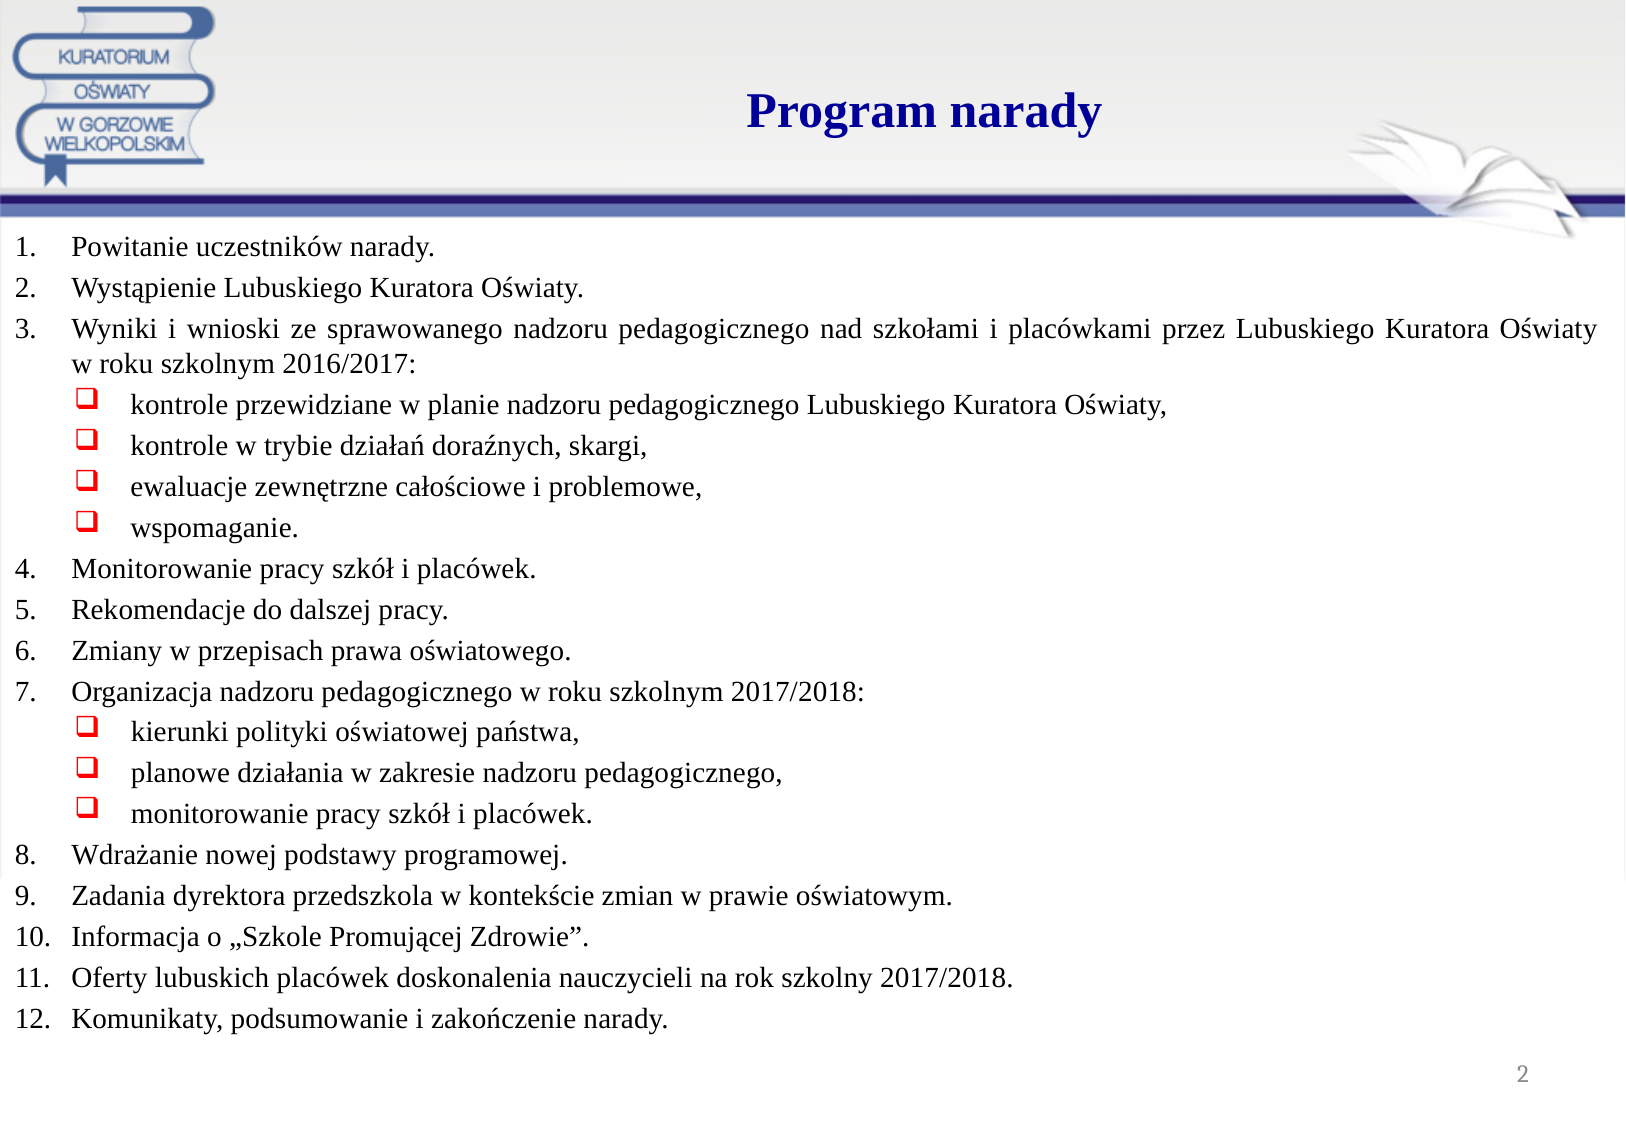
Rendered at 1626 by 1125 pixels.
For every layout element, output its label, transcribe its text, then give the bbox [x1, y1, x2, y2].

list Powitanie uczestników narady. Wystąpienie Lubuskiego Kuratora Oświaty. Wyniki i wnioski ze sprawowanego nadzoru pedagogicznego nad szkołami i placówkami przez Lubuskiego Kuratora Oświaty w roku szkolnym 2016/2017: kontrole przewidziane w planie nadzoru pedagogicznego Lubuskiego Kuratora Oświaty, kontrole w trybie działań doraźnych, skargi, ewaluacje zewnętrzne całościowe i problemowe, wspomaganie. Monitorowanie pracy szkół i placówek. Rekomendacje do dalszej pracy. Zmiany w przepisach prawa oświatowego. Organizacja nadzoru pedagogicznego w roku szkolnym 2017/2018: kierunki polityki oświatowej państwa, planowe działania w zakresie nadzoru pedagogicznego, monitorowanie pracy szkół i placówek. Wdrażanie nowej podstawy programowej. Zadania dyrektora przedszkola w kontekście zmian w prawie oświatowym. Informacja o „Szkole Promującej Zdrowie”. Oferty lubuskich placówek doskonalenia nauczycieli na rok szkolny 2017/2018. Komunikaty, podsumowanie i zakończenie narady. [0, 219, 1625, 1125]
title Program narady [364, 30, 1485, 184]
picture [0, 0, 1626, 1125]
slide_number 2 [1164, 1042, 1544, 1103]
